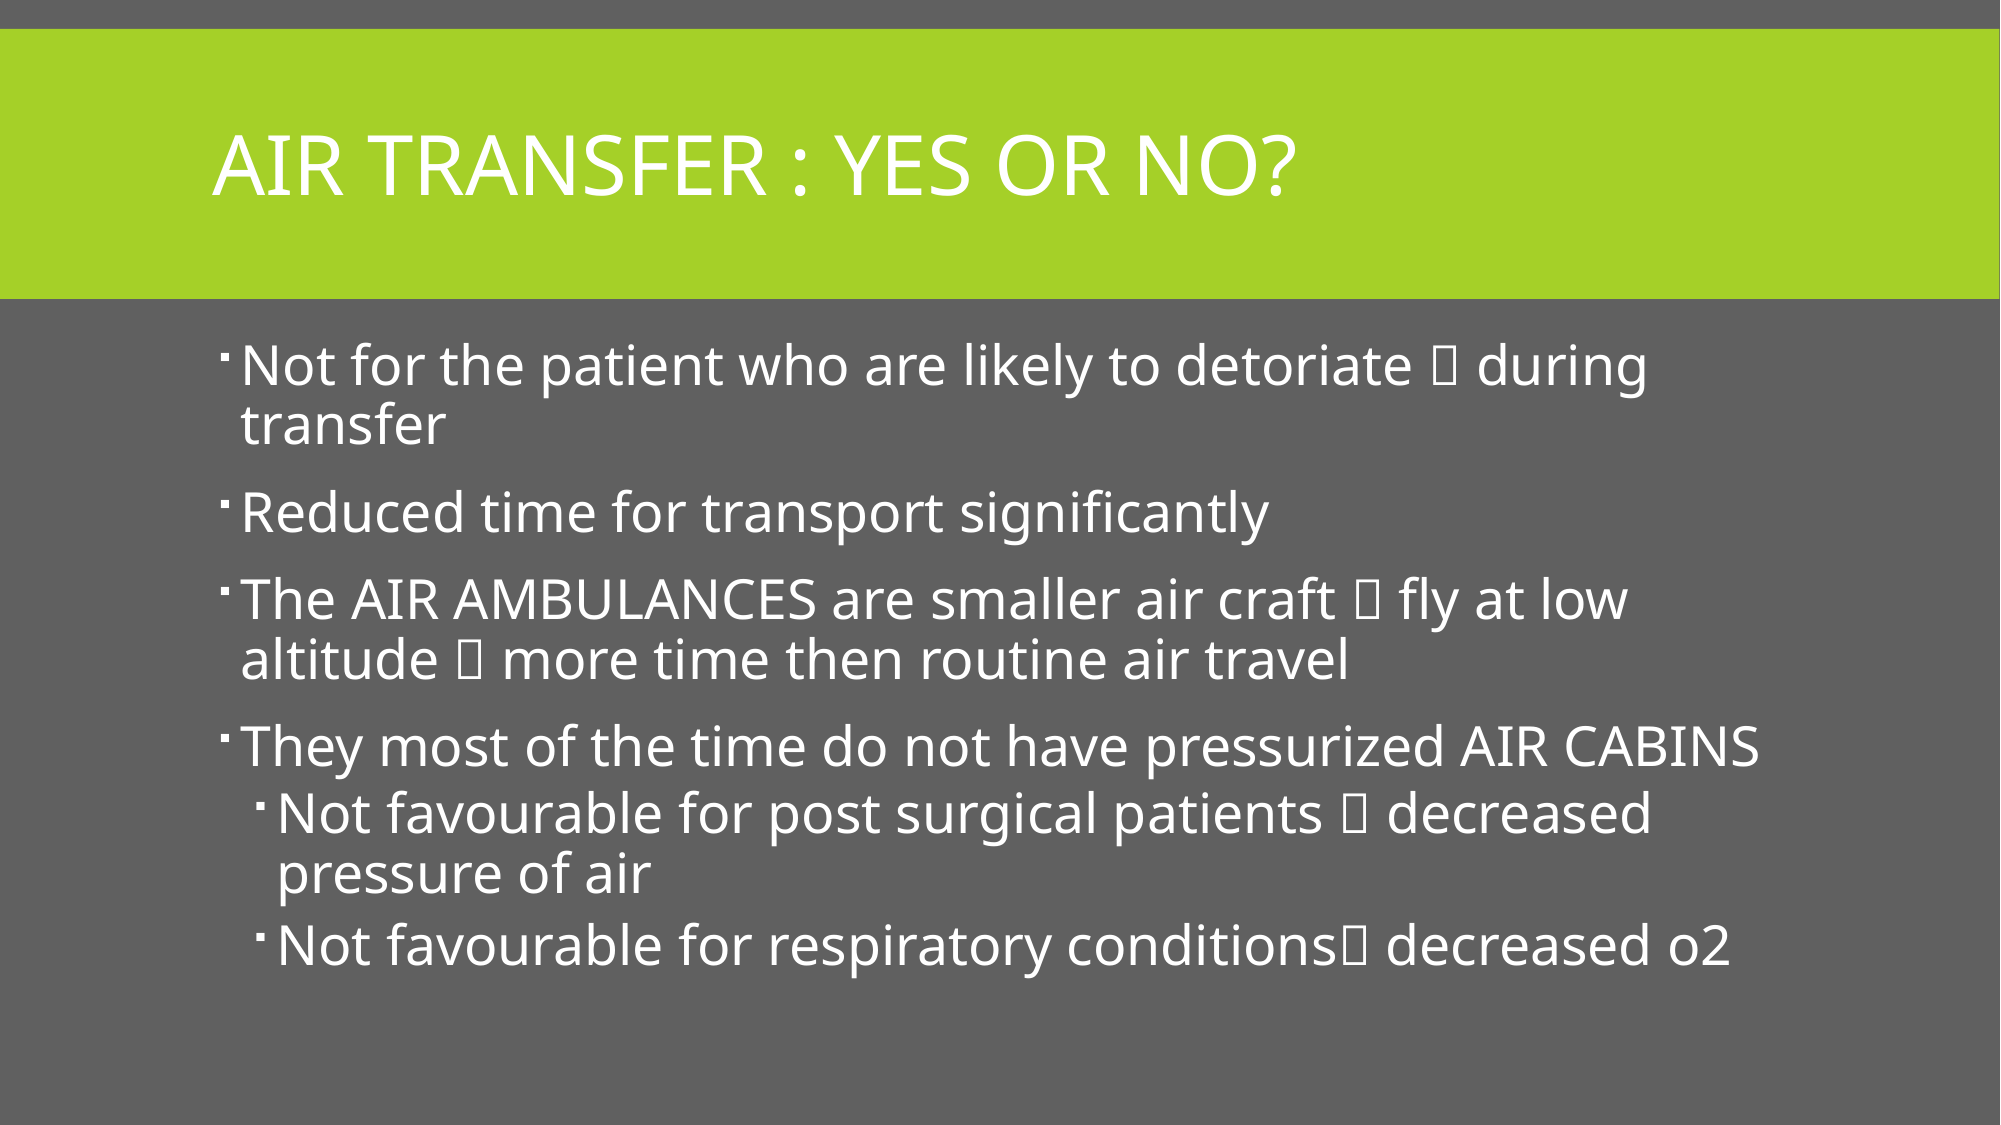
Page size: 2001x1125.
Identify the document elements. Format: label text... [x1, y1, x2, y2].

title Air transfer : yes or no? [197, 46, 1803, 295]
list Not for the patient who are likely to detoriate  during transfer Reduced time for transport significantly The AIR AMBULANCES are smaller air craft  fly at low altitude  more time then routine air travel They most of the time do not have pressurized AIR CABINS Not favourable for post surgical patients  decreased pressure of air Not favourable for respiratory conditions decreased o2 [197, 329, 1803, 1020]
